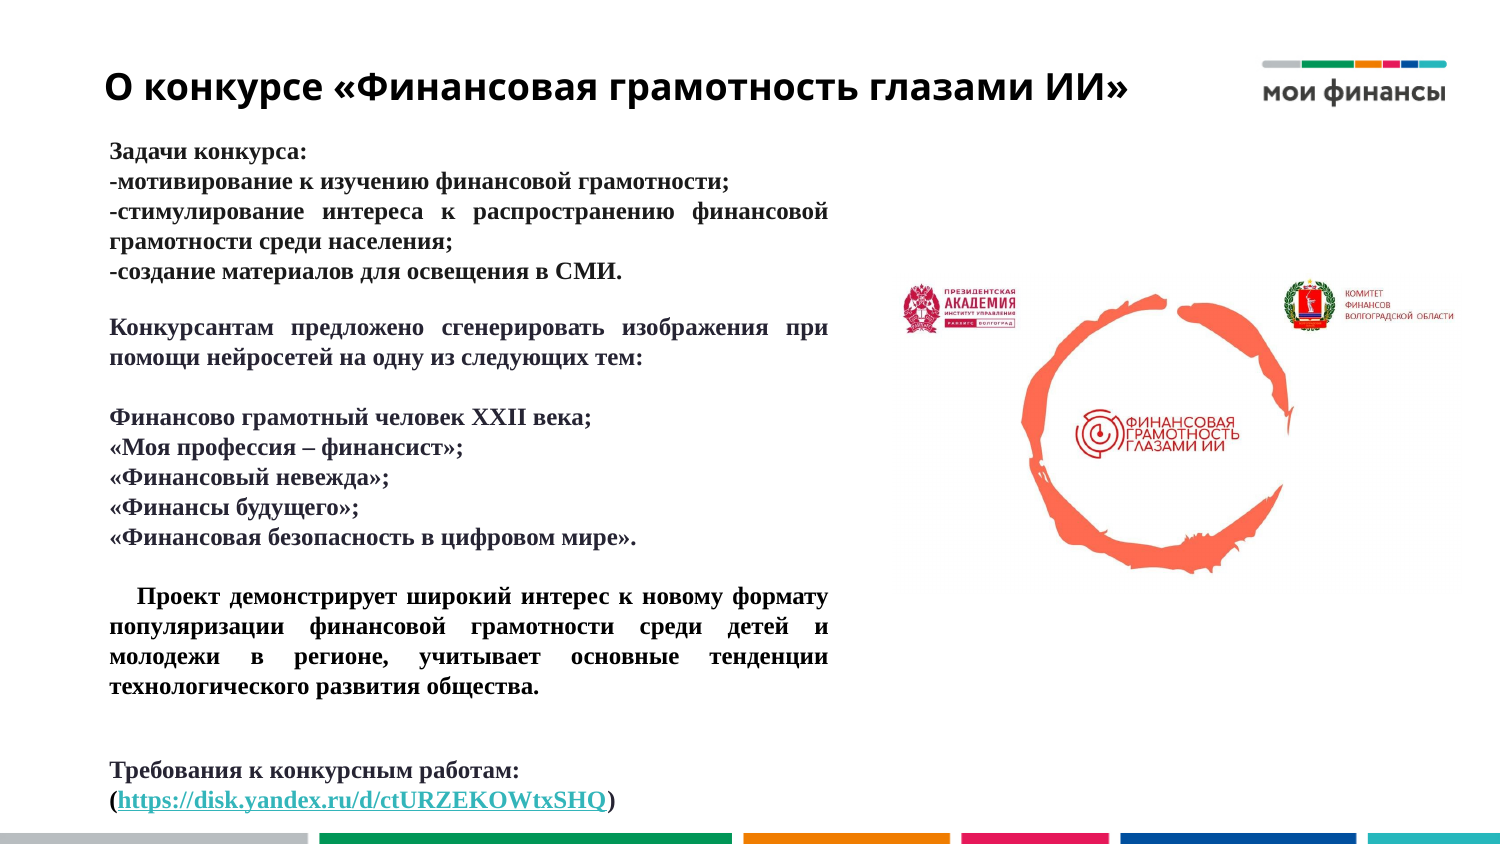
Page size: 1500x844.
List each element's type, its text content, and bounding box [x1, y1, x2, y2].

title О конкурсе «Финансовая грамотность глазами ИИ» [103, 62, 1235, 176]
text_box Задачи конкурса: -мотивирование к изучению финансовой грамотности; -стимулирование интереса к распространению финансовой грамотности среди населения; -создание материалов для освещения в СМИ. [94, 127, 845, 303]
text_box Конкурсантам предложено сгенерировать изображения при помощи нейросетей на одну из следующих тем: Финансово грамотный человек XXII века; «Моя профессия – финансист»; «Финансовый невежда»; «Финансы будущего»; «Финансовая безопасность в цифровом мире». Проект демонстрирует широкий интерес к новому формату популяризации финансовой грамотности среди детей и молодежи в регионе, учитывает основные тенденции технологического развития общества. [94, 303, 845, 707]
text_box Требования к конкурсным работам: (https://disk.yandex.ru/d/ctURZEKOWtxSHQ) [94, 746, 845, 821]
picture [0, 0, 1500, 844]
